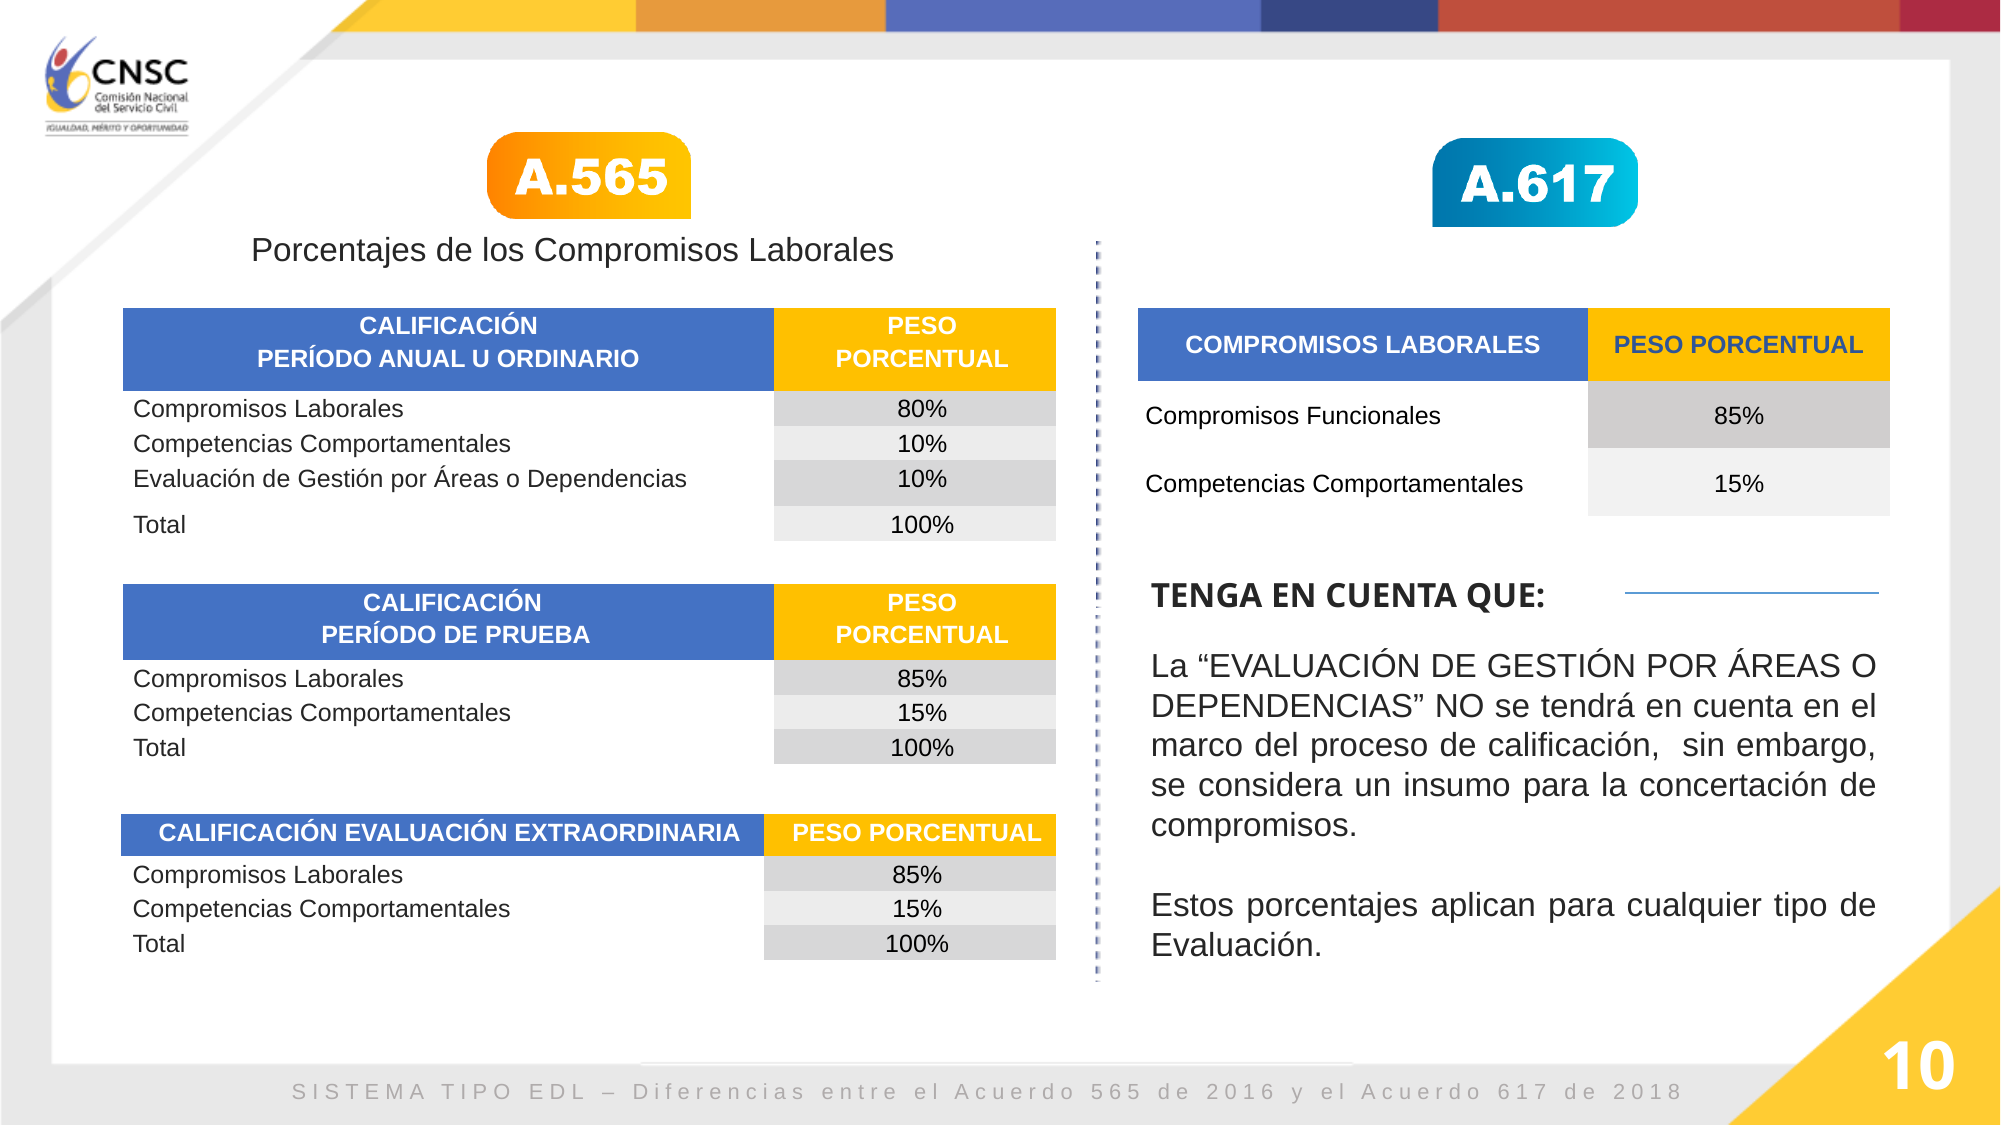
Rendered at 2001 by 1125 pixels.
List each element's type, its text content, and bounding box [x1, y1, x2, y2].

table_header COMPROMISOS LABORALES [1138, 308, 1588, 381]
table_cell Compromisos Laborales [121, 856, 764, 891]
text_box Porcentajes de los Compromisos Laborales [236, 221, 994, 276]
table_cell Competencias Comportamentales [121, 891, 764, 925]
table_header PESO PORCENTUAL [1588, 308, 1890, 381]
table_header PESO PORCENTUAL [774, 308, 1056, 391]
table_header PESO PORCENTUAL [764, 814, 1056, 856]
table_cell Total [123, 729, 774, 764]
table_cell Competencias Comportamentales [1138, 448, 1588, 516]
table_header PESO PORCENTUAL [774, 584, 1056, 660]
table_header CALIFICACIÓN PERÍODO DE PRUEBA [123, 584, 774, 660]
table_cell Competencias Comportamentales [123, 426, 774, 460]
text_box 10 [1865, 1015, 1972, 1111]
table_cell Total [121, 925, 764, 960]
table_cell 15% [764, 891, 1056, 925]
table_cell Competencias Comportamentales [123, 695, 774, 729]
text_box SISTEMA TIPO EDL – Diferencias entre el Acuerdo 565 de 2016 y el Acuerdo 617 de 2018 [141, 1069, 1698, 1111]
table_cell 100% [774, 729, 1056, 764]
table_cell 80% [774, 391, 1056, 426]
table_cell 85% [764, 856, 1056, 891]
table_cell Compromisos Laborales [123, 391, 774, 426]
text_box La “EVALUACIÓN DE GESTIÓN POR ÁREAS O DEPENDENCIAS” NO se tendrá en cuenta en el marco del proceso de calificación, sin embargo, se considera un insumo para la concertación de compromisos. Estos porcentajes aplican para cualquier tipo de Evaluación. [1135, 636, 1893, 1011]
table_cell 10% [774, 426, 1056, 460]
text_box TENGA EN CUENTA QUE: [1135, 566, 1893, 622]
table_cell Evaluación de Gestión por Áreas o Dependencias [123, 460, 774, 506]
table_cell Compromisos Funcionales [1138, 381, 1588, 448]
table_cell 85% [774, 660, 1056, 695]
table_cell 15% [1588, 448, 1890, 516]
table_cell Total [123, 506, 774, 541]
picture [0, 0, 2001, 1125]
table_cell 100% [774, 506, 1056, 541]
table_header CALIFICACIÓN EVALUACIÓN EXTRAORDINARIA [121, 814, 764, 856]
table_cell 15% [774, 695, 1056, 729]
table_header CALIFICACIÓN PERÍODO ANUAL U ORDINARIO [123, 308, 774, 391]
table_cell 100% [764, 925, 1056, 960]
table_cell 85% [1588, 381, 1890, 448]
table_cell 10% [774, 460, 1056, 506]
table_cell Compromisos Laborales [123, 660, 774, 695]
